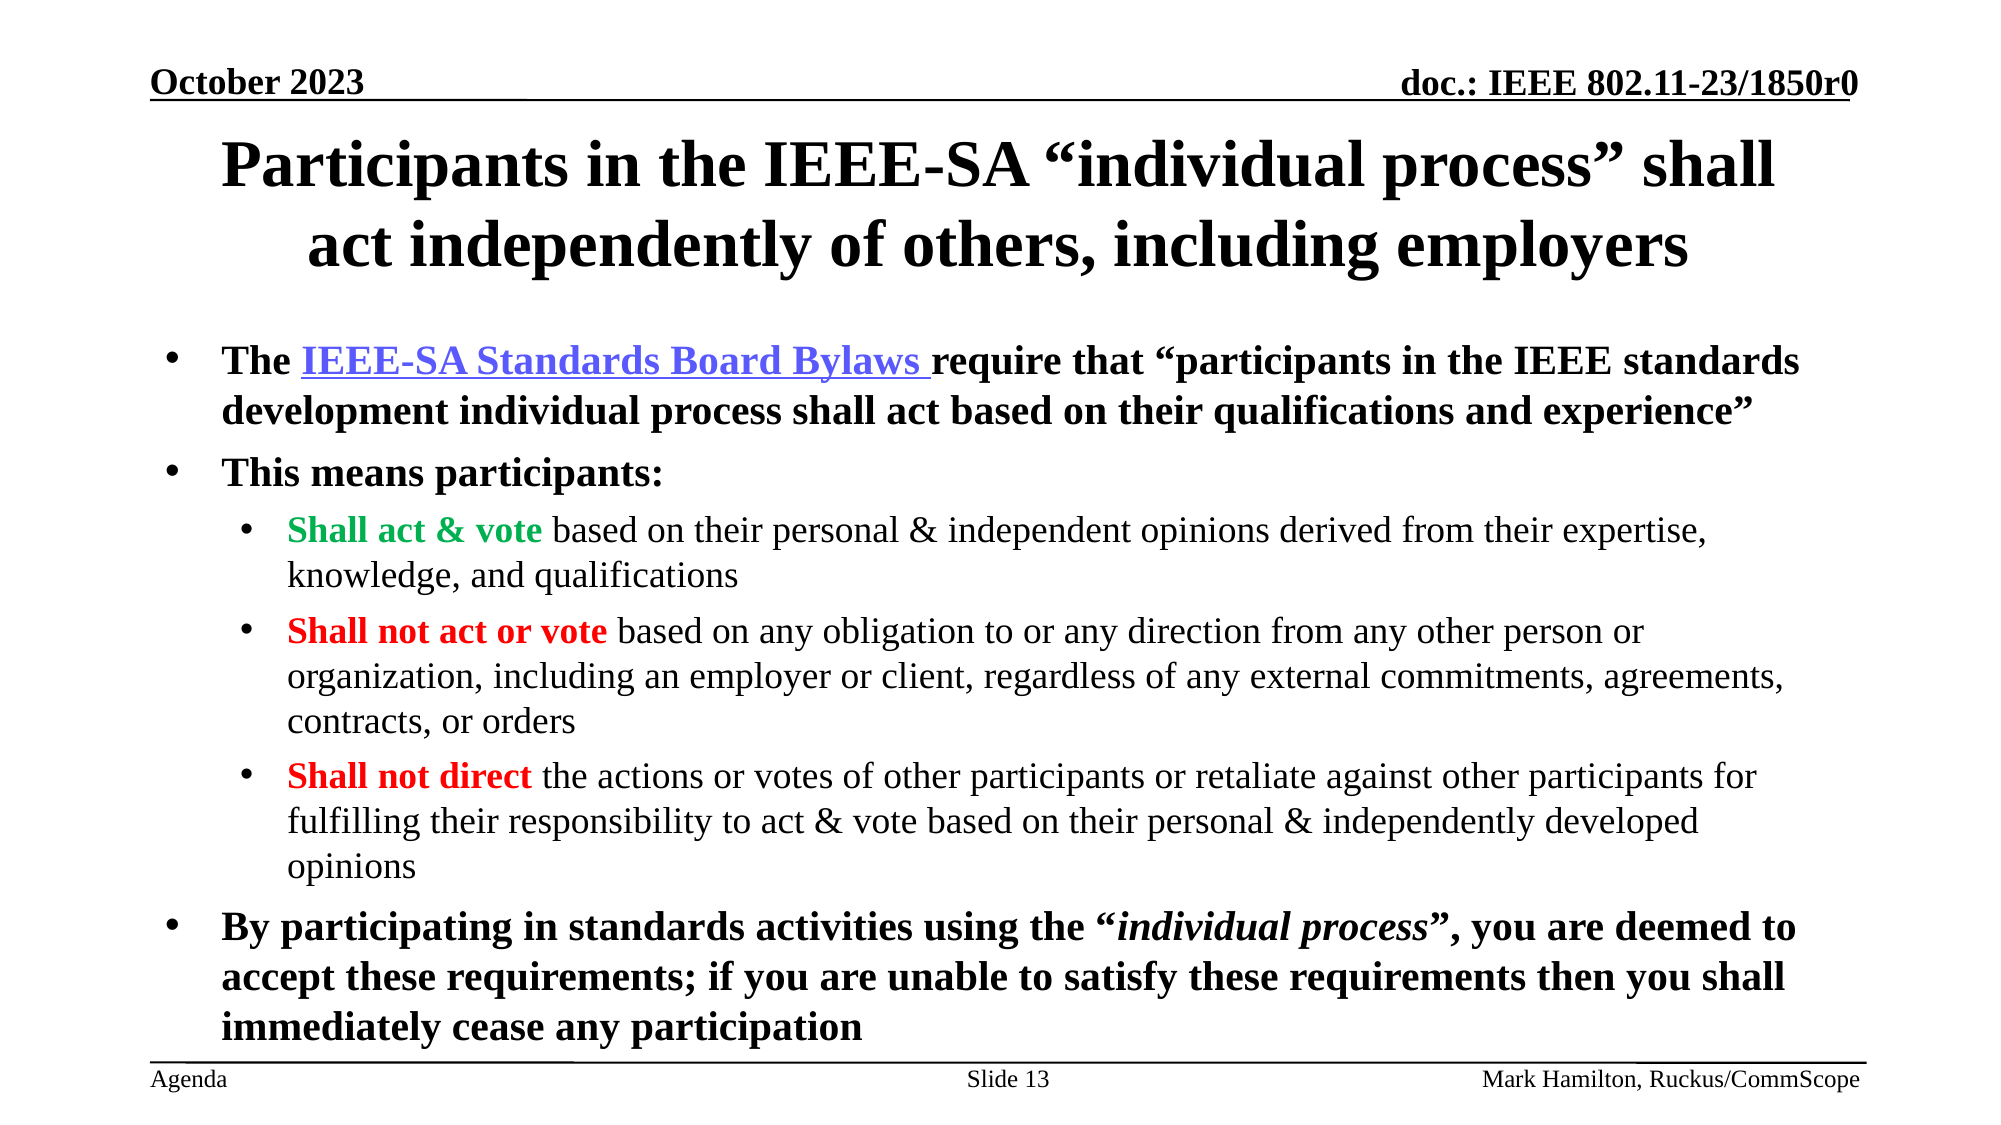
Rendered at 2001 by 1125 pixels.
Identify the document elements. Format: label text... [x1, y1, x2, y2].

list The IEEE-SA Standards Board Bylaws require that “participants in the IEEE standards development individual process shall act based on their qualifications and experience” This means participants: Shall act & vote based on their personal & independent opinions derived from their expertise, knowledge, and qualifications Shall not act or vote based on any obligation to or any direction from any other person or organization, including an employer or client, regardless of any external commitments, agreements, contracts, or orders Shall not direct the actions or votes of other participants or retaliate against other participants for fulfilling their responsibility to act & vote based on their personal & independently developed opinions By participating in standards activities using the “individual process”, you are deemed to accept these requirements; if you are unable to satisfy these requirements then you shall immediately cease any participation [149, 324, 1850, 1000]
slide_number Slide 13 [950, 1061, 1067, 1123]
title Participants in the IEEE-SA “individual process” shall act independently of others, including employers [149, 112, 1850, 288]
